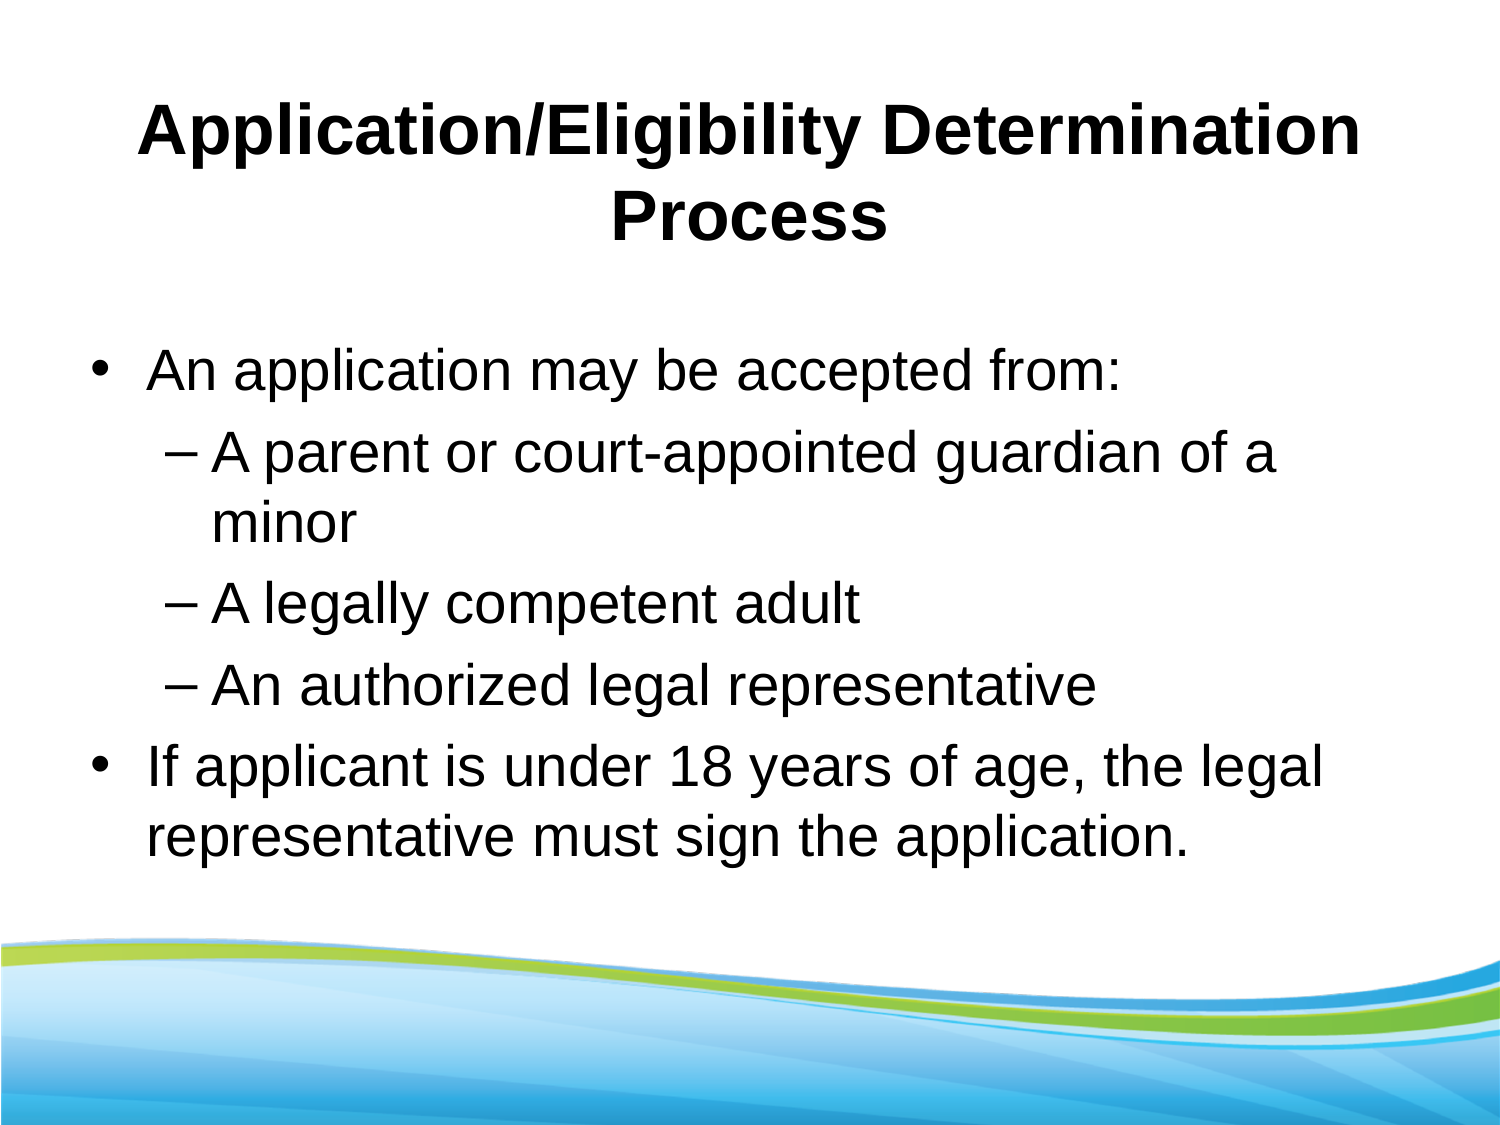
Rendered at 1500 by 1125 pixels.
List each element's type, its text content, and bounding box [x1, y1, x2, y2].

list An application may be accepted from: A parent or court-appointed guardian of a minor A legally competent adult An authorized legal representative If applicant is under 18 years of age, the legal representative must sign the application. [75, 324, 1425, 923]
picture [0, 924, 1500, 1125]
title Application/Eligibility Determination Process [75, 75, 1425, 263]
